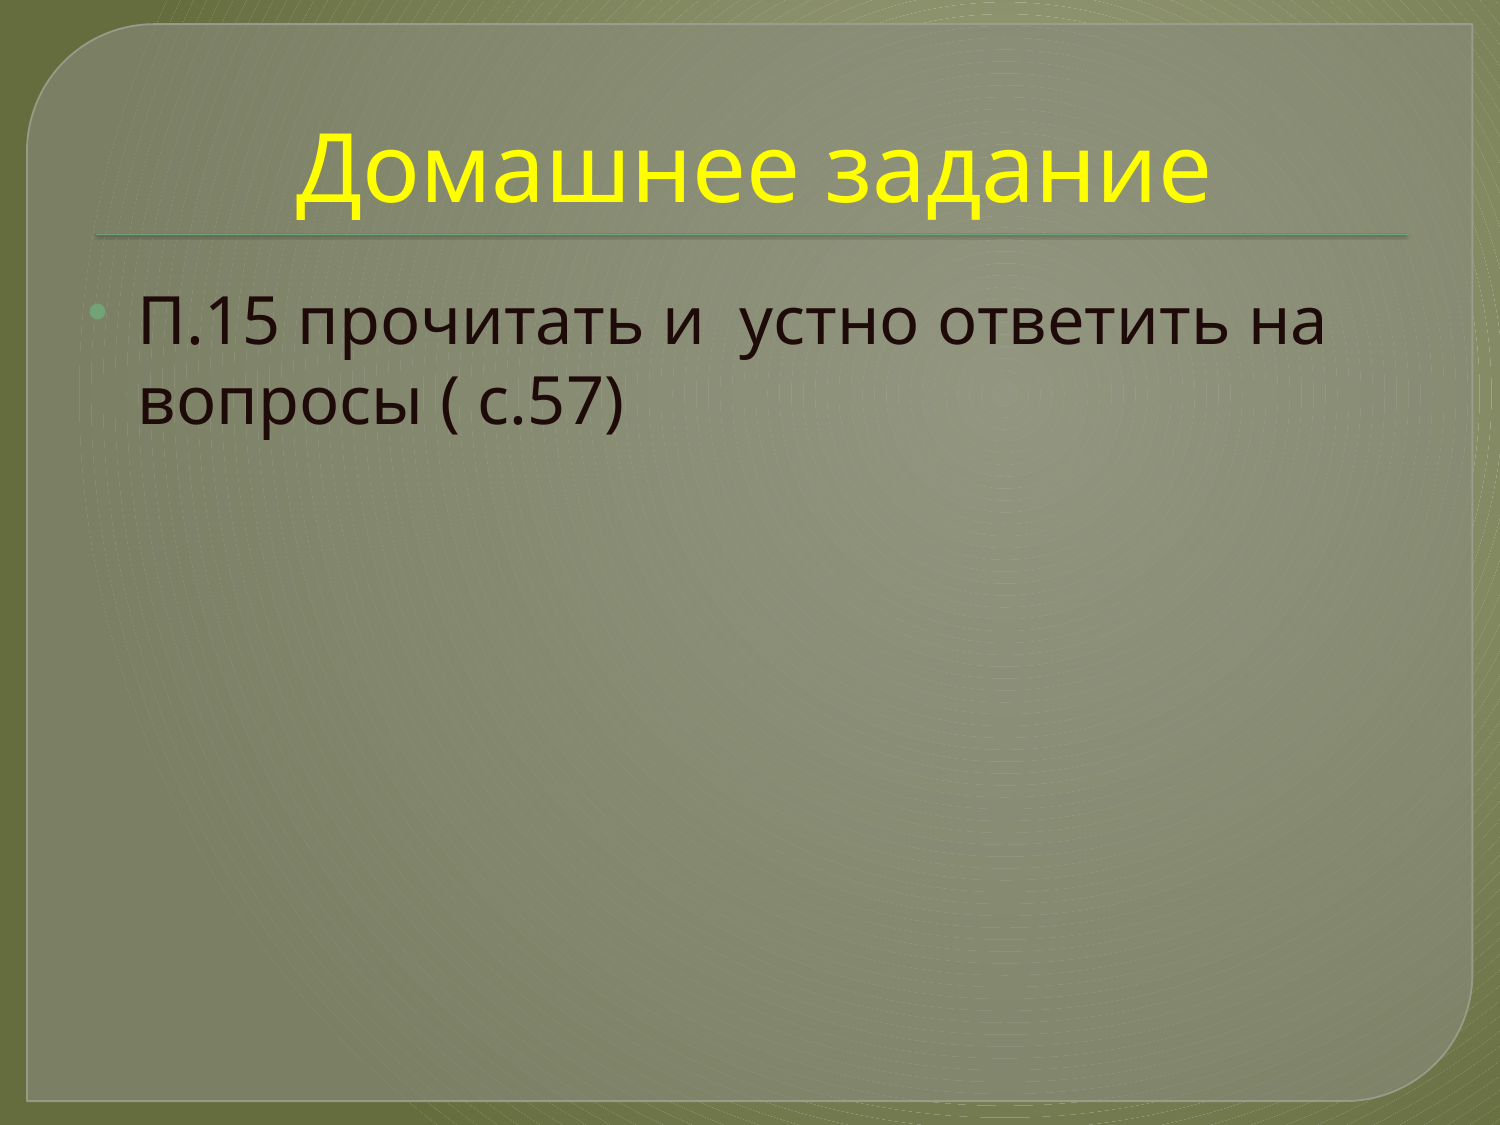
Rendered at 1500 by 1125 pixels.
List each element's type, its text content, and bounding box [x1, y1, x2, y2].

title Домашнее задание [75, 41, 1425, 230]
list П.15 прочитать и устно ответить на вопросы ( с.57) [75, 270, 1425, 1013]
